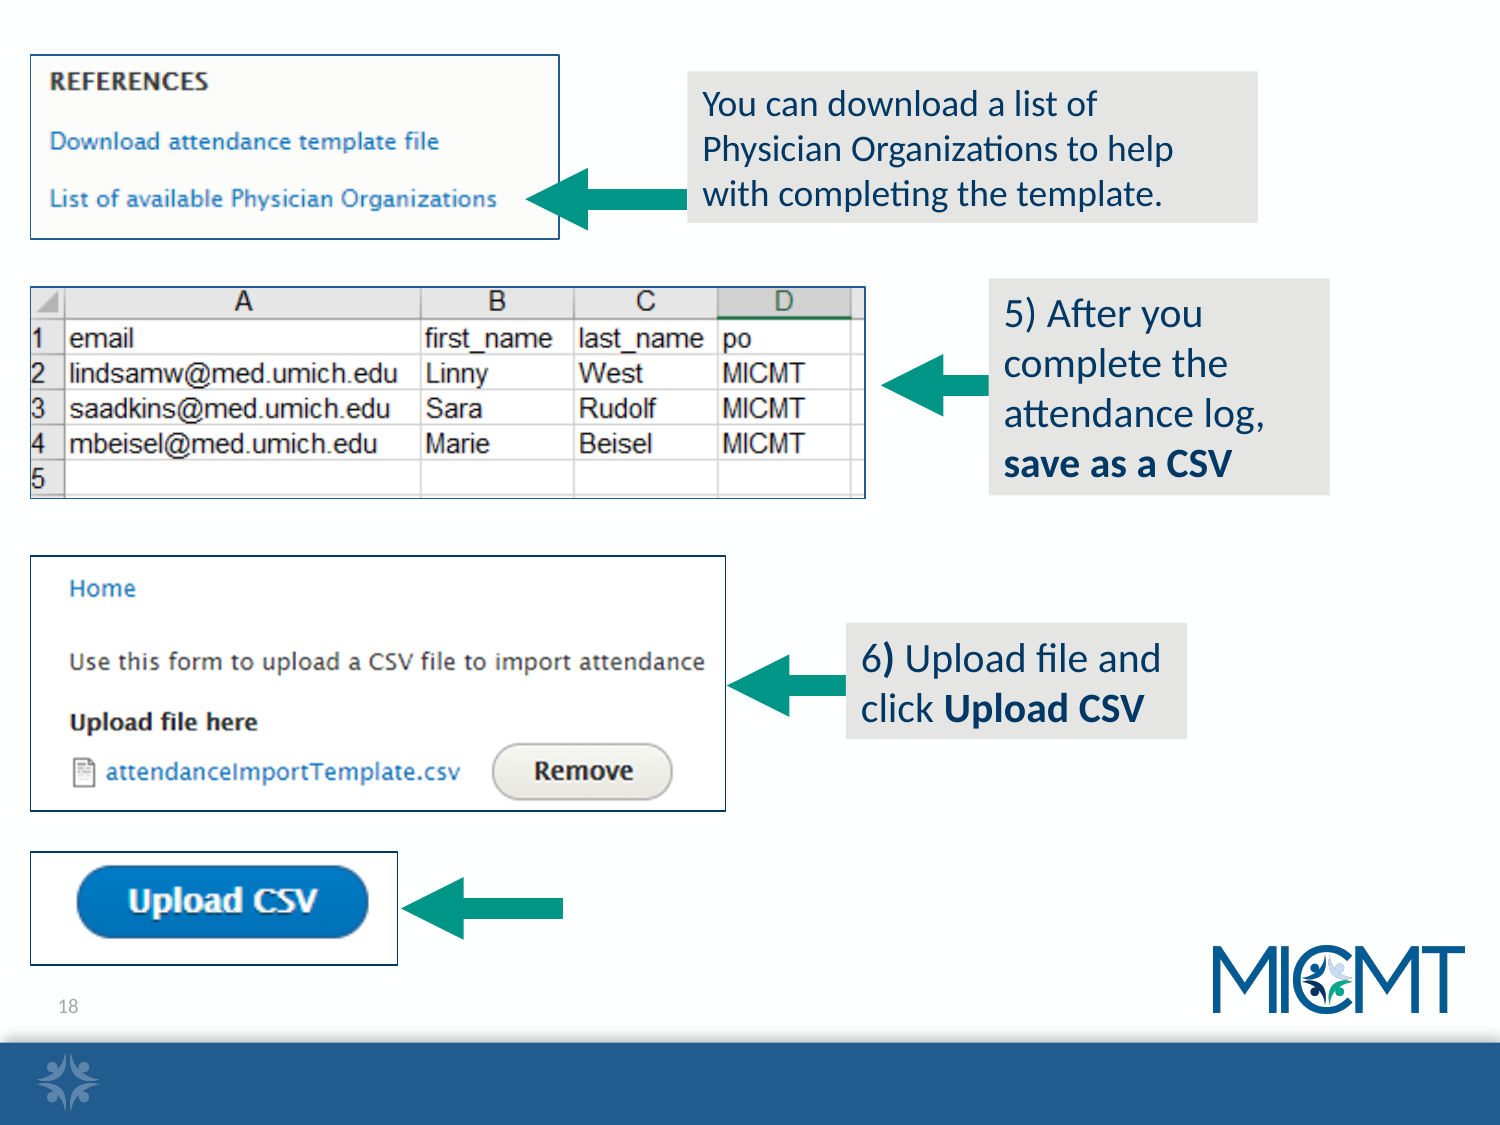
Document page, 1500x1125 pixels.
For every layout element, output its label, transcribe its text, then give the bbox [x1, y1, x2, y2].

picture [31, 287, 865, 498]
picture [1213, 945, 1466, 1014]
text_box 5) After you complete the attendance log, save as a CSV [988, 278, 1330, 496]
picture [31, 852, 397, 965]
picture [31, 55, 559, 239]
text_box You can download a list of Physician Organizations to help with completing the template. [687, 71, 1258, 223]
picture [31, 556, 726, 811]
text_box 6) Upload file and click Upload CSV [845, 622, 1187, 739]
